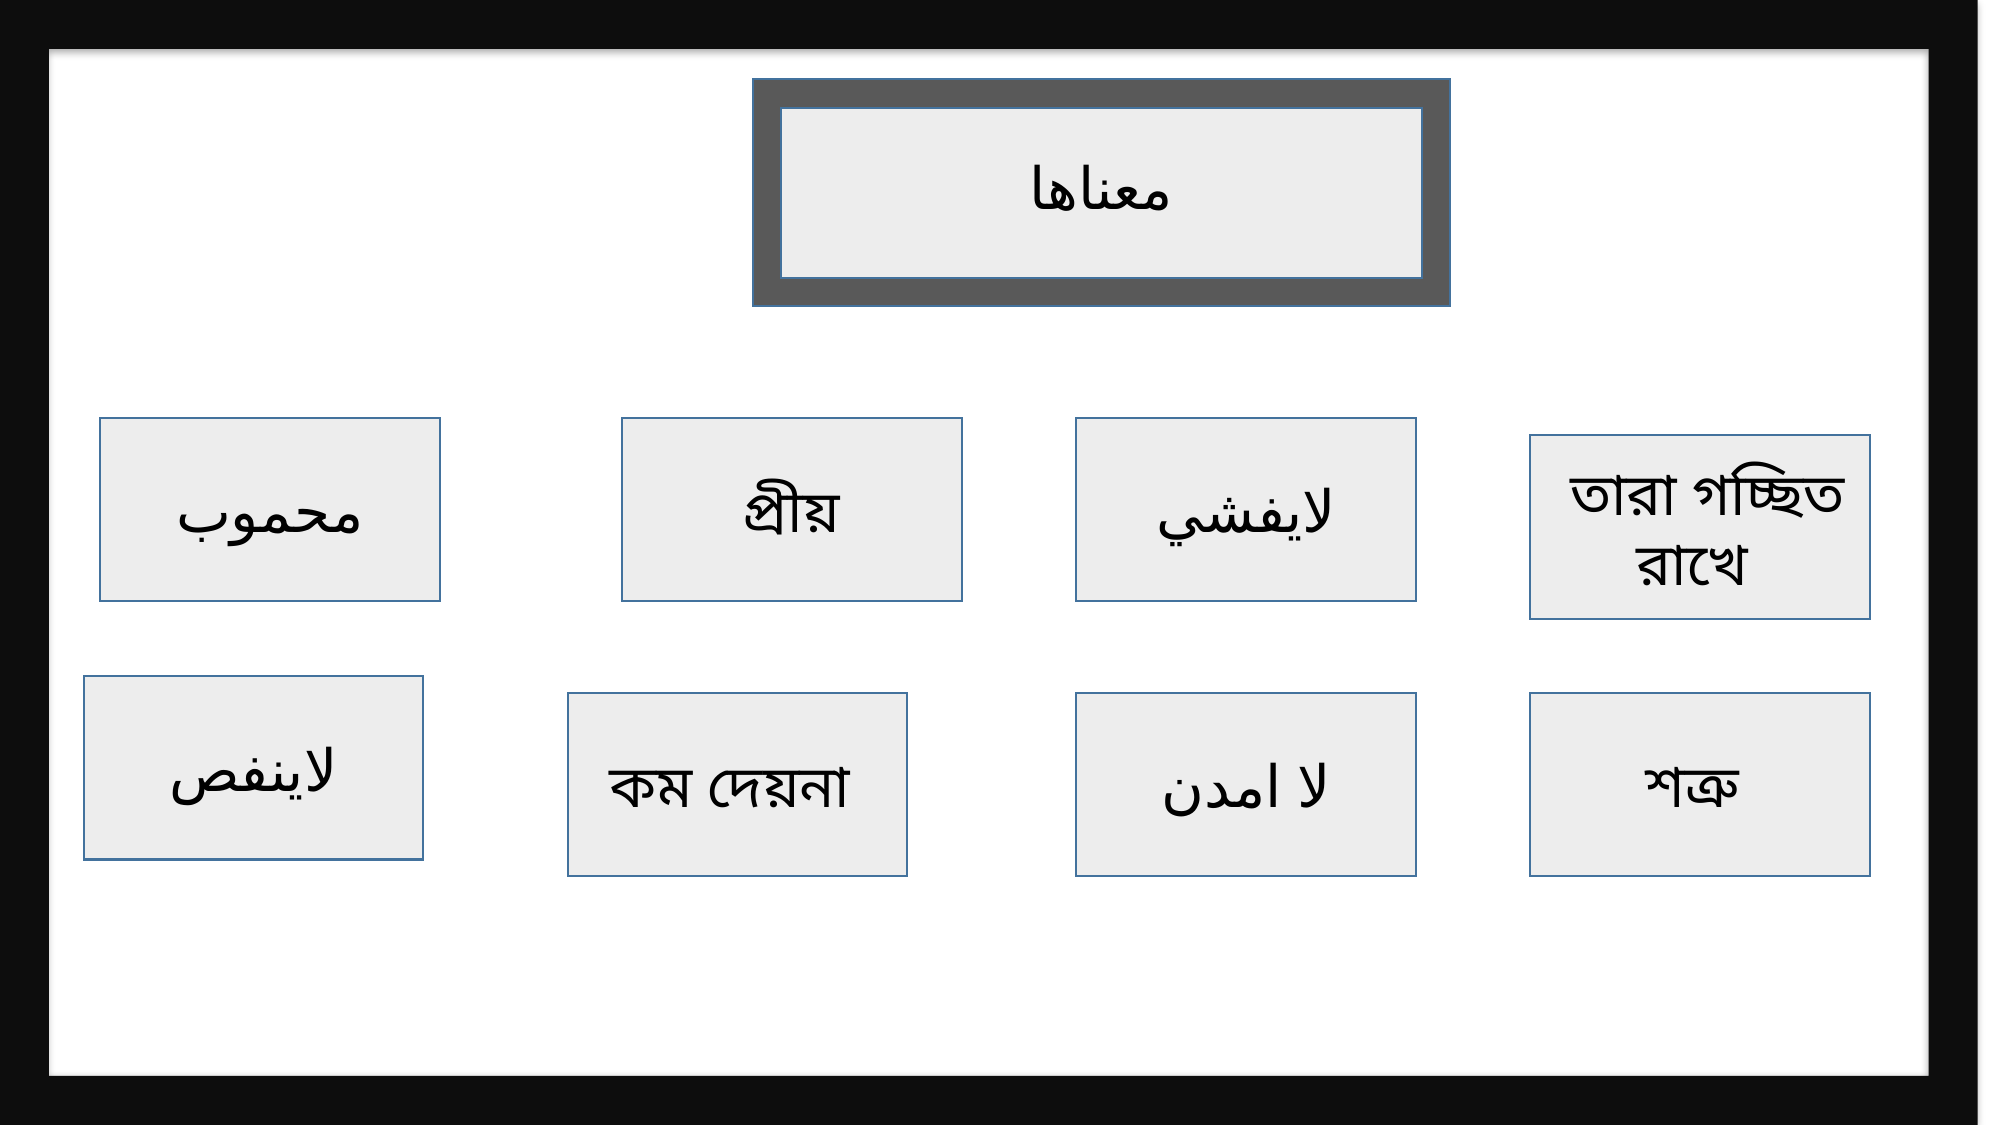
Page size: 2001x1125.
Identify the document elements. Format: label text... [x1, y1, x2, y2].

text_box لاينفص [83, 675, 424, 861]
text_box لا امدن [1075, 692, 1417, 877]
text_box [0, 0, 1979, 1125]
text_box معناها [782, 109, 1421, 277]
text_box محموب [99, 417, 441, 602]
text_box শত্রু [1529, 692, 1871, 877]
text_box لايفشي [1075, 417, 1417, 602]
text_box [752, 78, 1451, 307]
text_box কম দেয়না [567, 692, 908, 877]
text_box প্রীয় [621, 417, 963, 602]
text_box তারা গচ্ছিত রাখে [1529, 434, 1871, 620]
